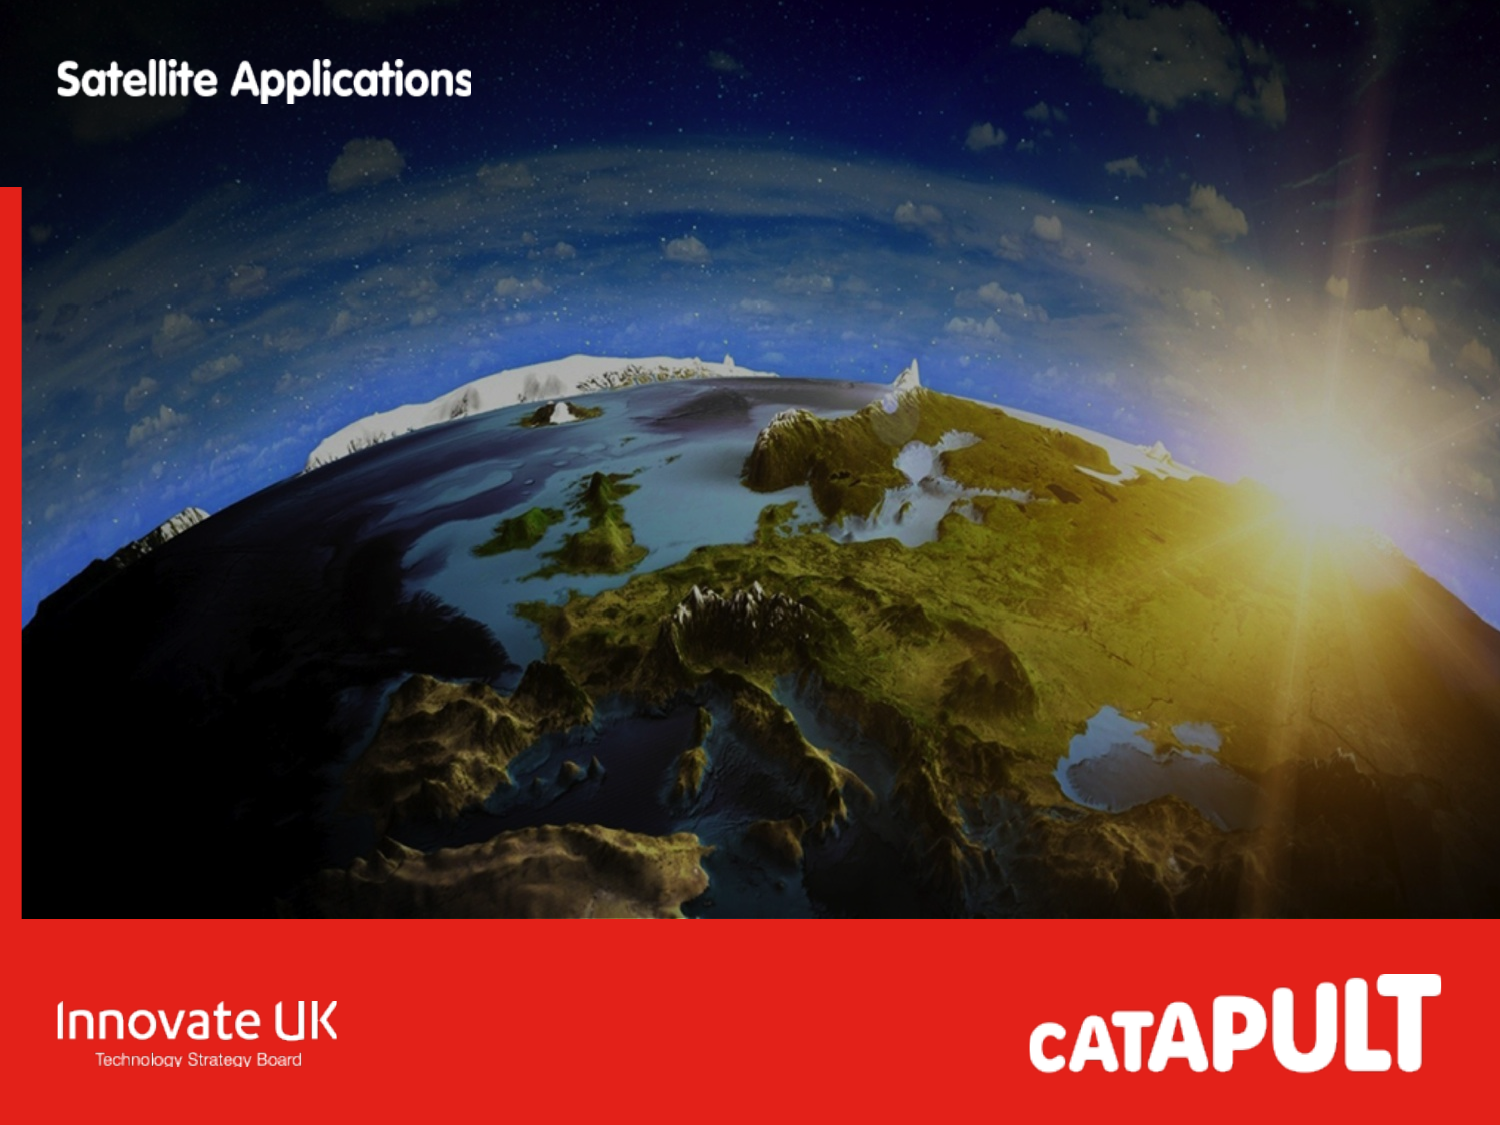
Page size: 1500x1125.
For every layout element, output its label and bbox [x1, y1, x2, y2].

picture [0, 0, 1500, 919]
